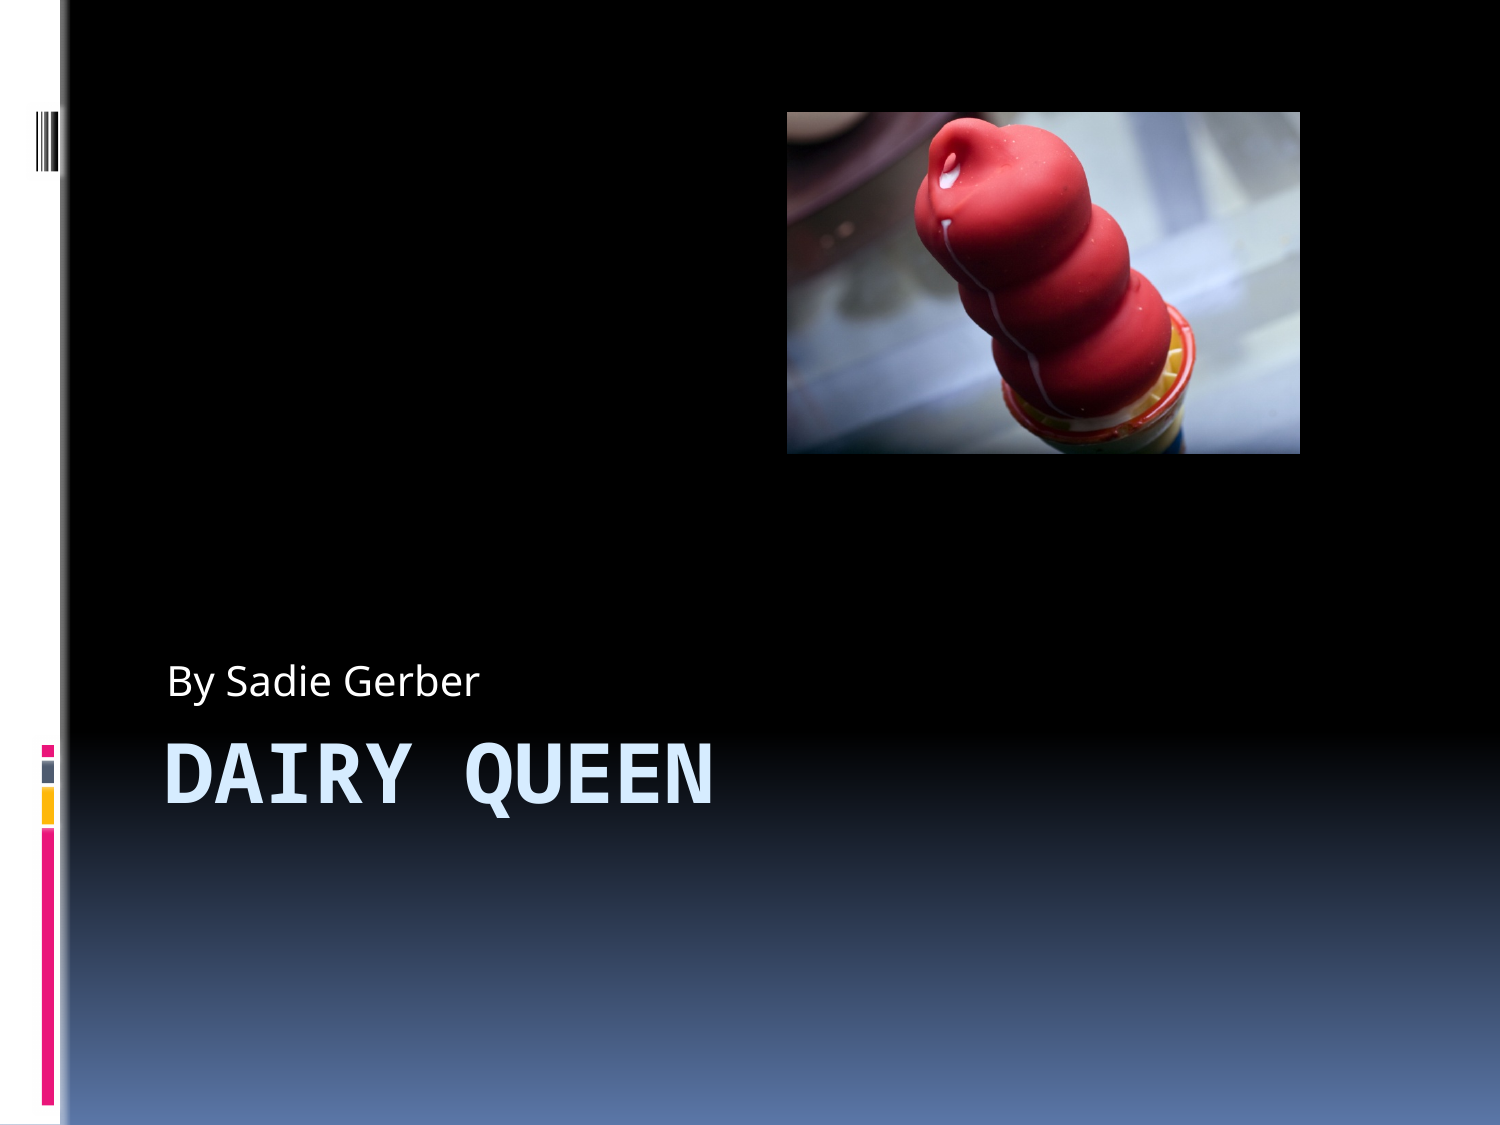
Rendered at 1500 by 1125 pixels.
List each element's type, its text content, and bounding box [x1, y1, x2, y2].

subtitle By Sadie Gerber [150, 464, 1425, 713]
picture [786, 112, 1301, 455]
title Dairy Queen [150, 713, 1425, 1037]
